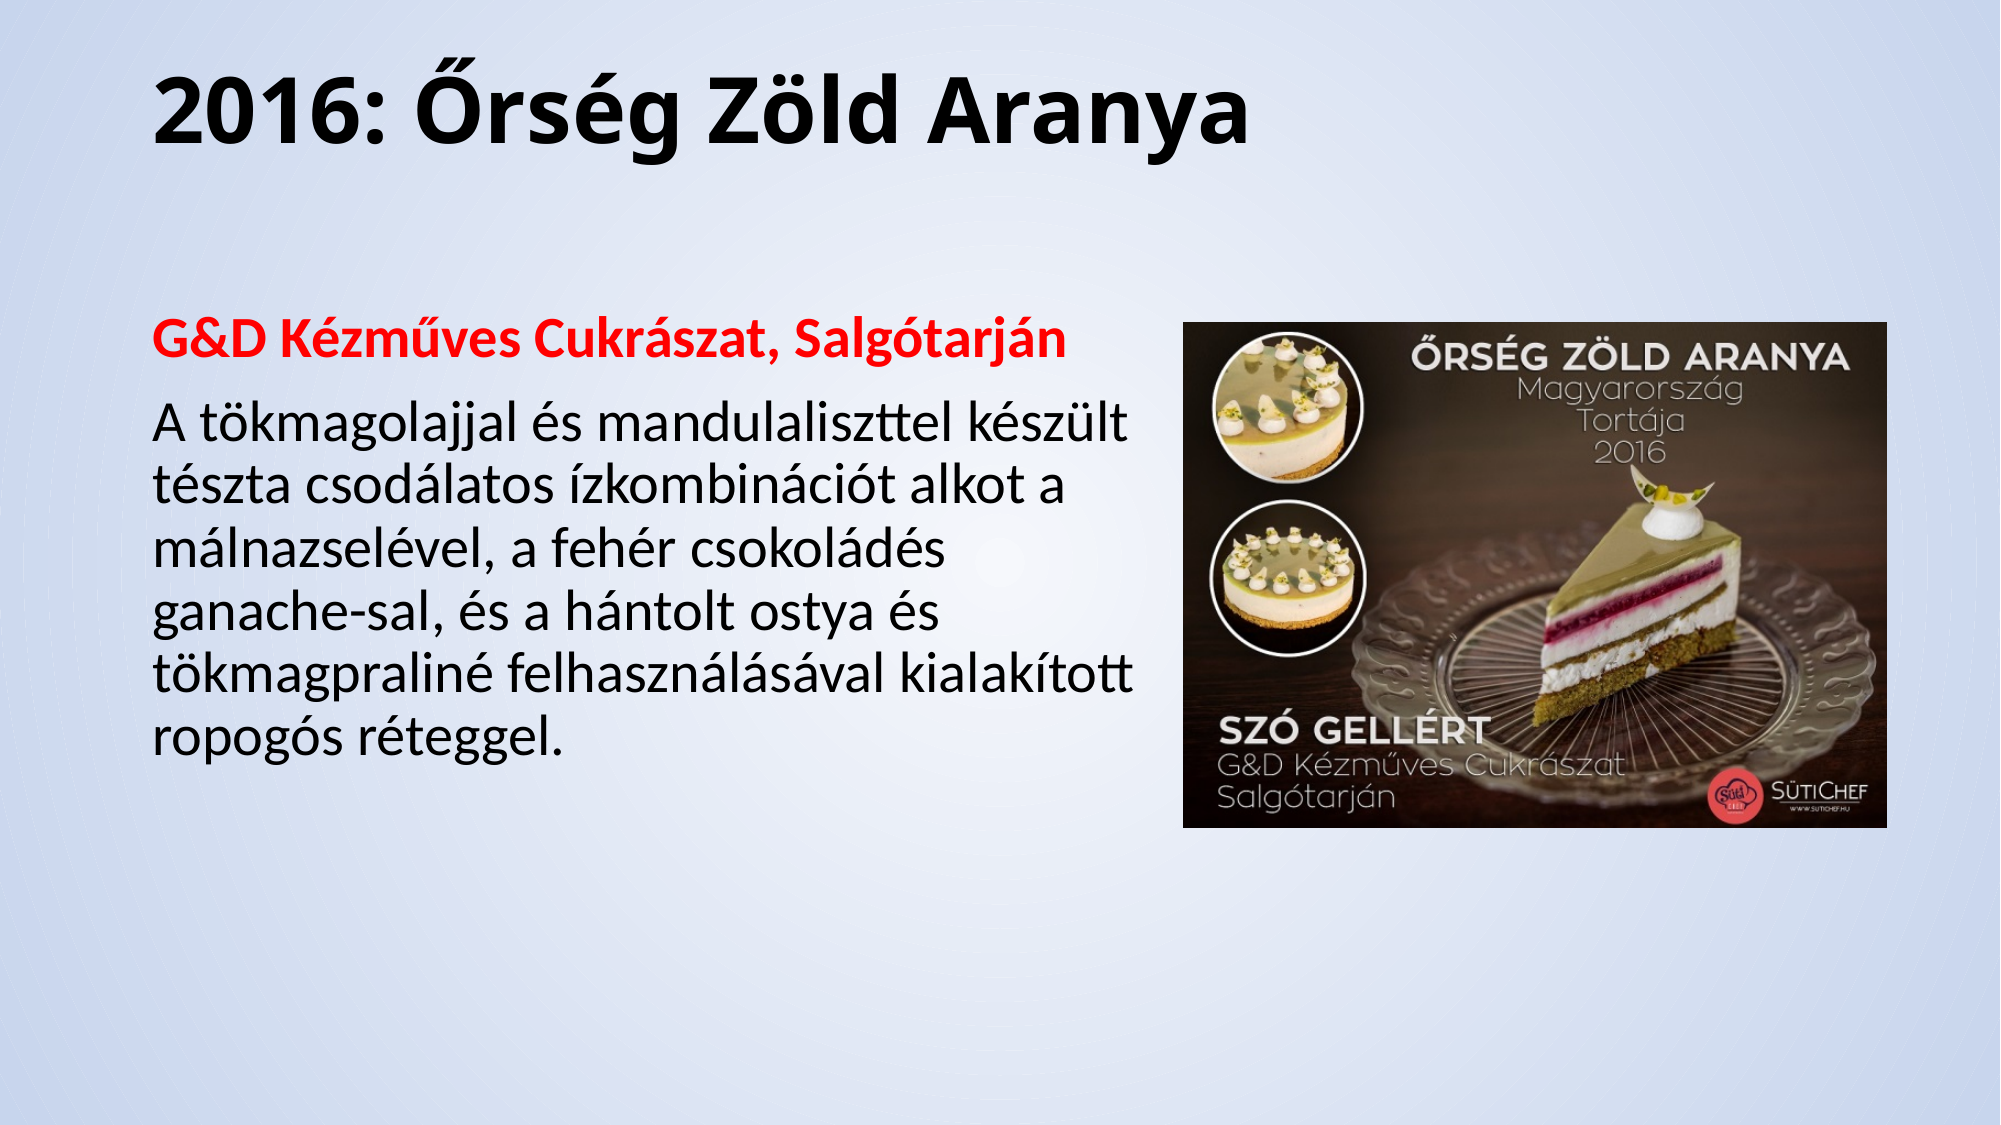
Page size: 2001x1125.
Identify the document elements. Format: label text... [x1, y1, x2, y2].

title 2016: Őrség Zöld Aranya [137, 59, 1863, 278]
list G&D Kézműves Cukrászat, Salgótarján A tökmagolajjal és mandulaliszttel készült tészta csodálatos ízkombinációt alkot a málnazselével, a fehér csokoládés ganache-sal, és a hántolt ostya és tökmagpraliné felhasználásával kialakított ropogós réteggel. [137, 299, 1184, 1014]
picture [1183, 322, 1887, 828]
